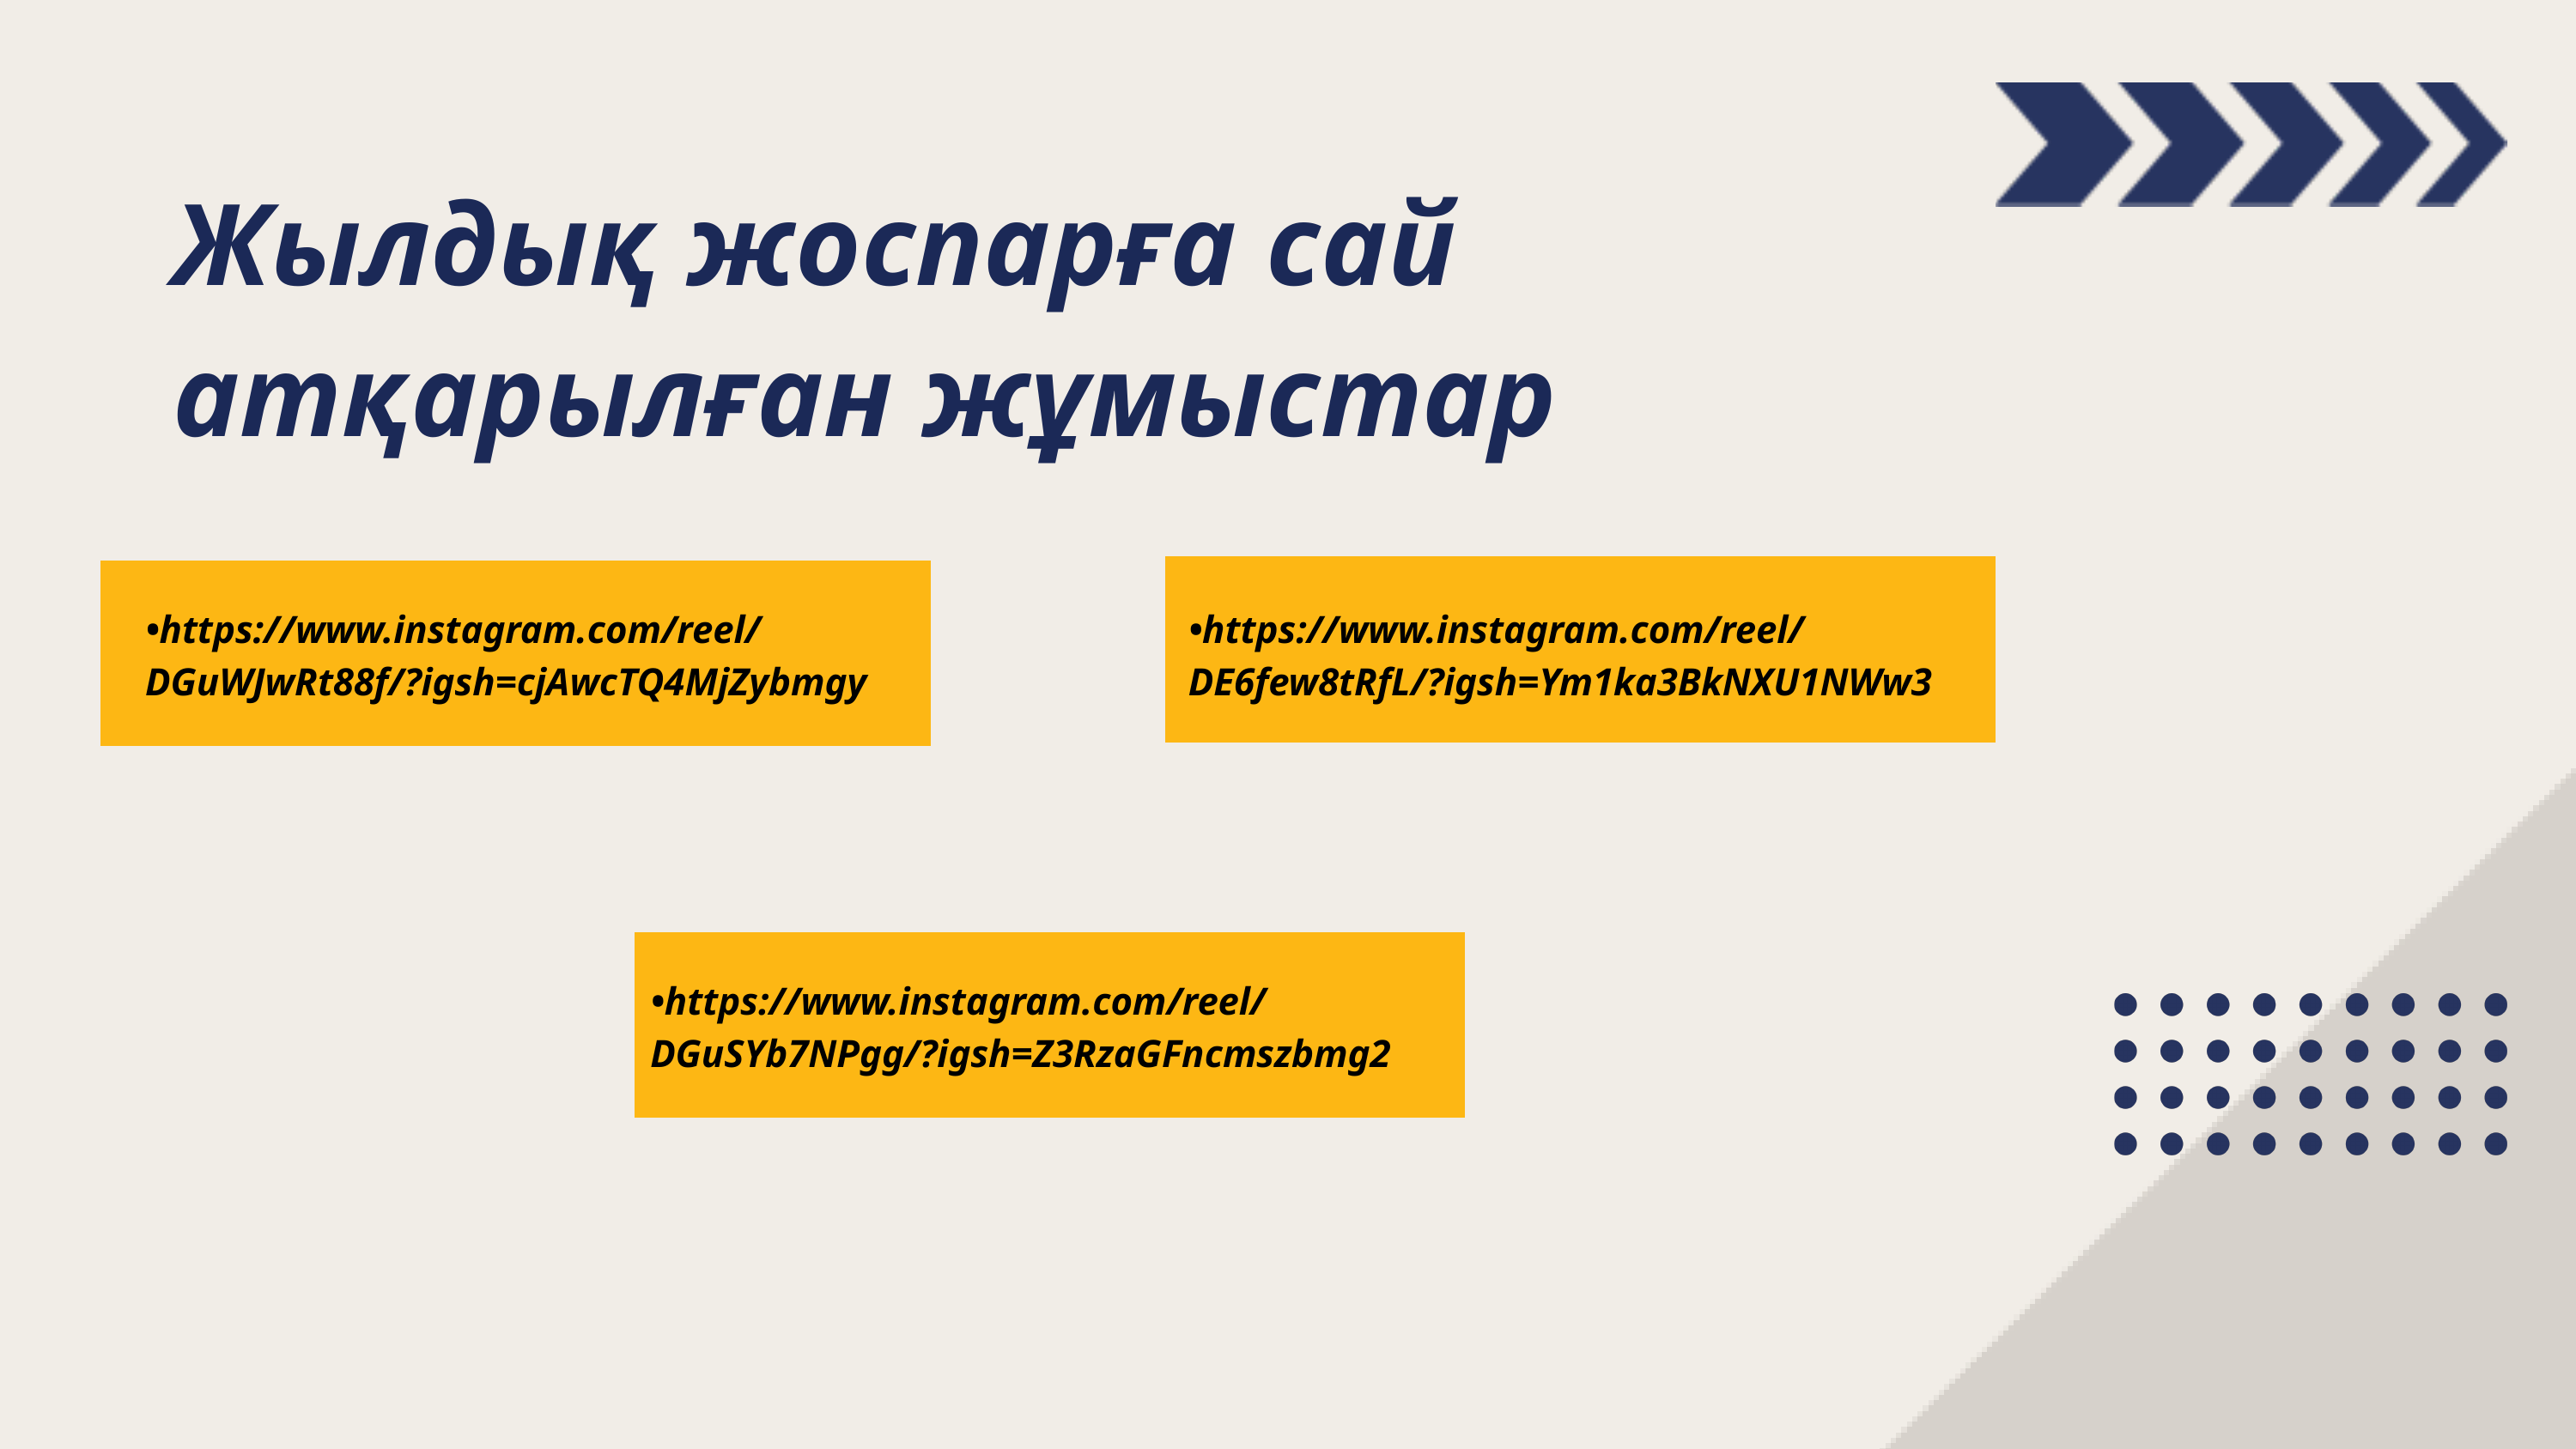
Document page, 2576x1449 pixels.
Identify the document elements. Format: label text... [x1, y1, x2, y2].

text_box [1996, 82, 2508, 208]
text_box Жылдық жоспарға сай атқарылған жұмыстар [173, 157, 1959, 459]
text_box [100, 560, 931, 747]
text_box [1388, 742, 2576, 1449]
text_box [1164, 556, 1996, 743]
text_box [634, 931, 1465, 1119]
text_box [2114, 993, 2507, 1155]
